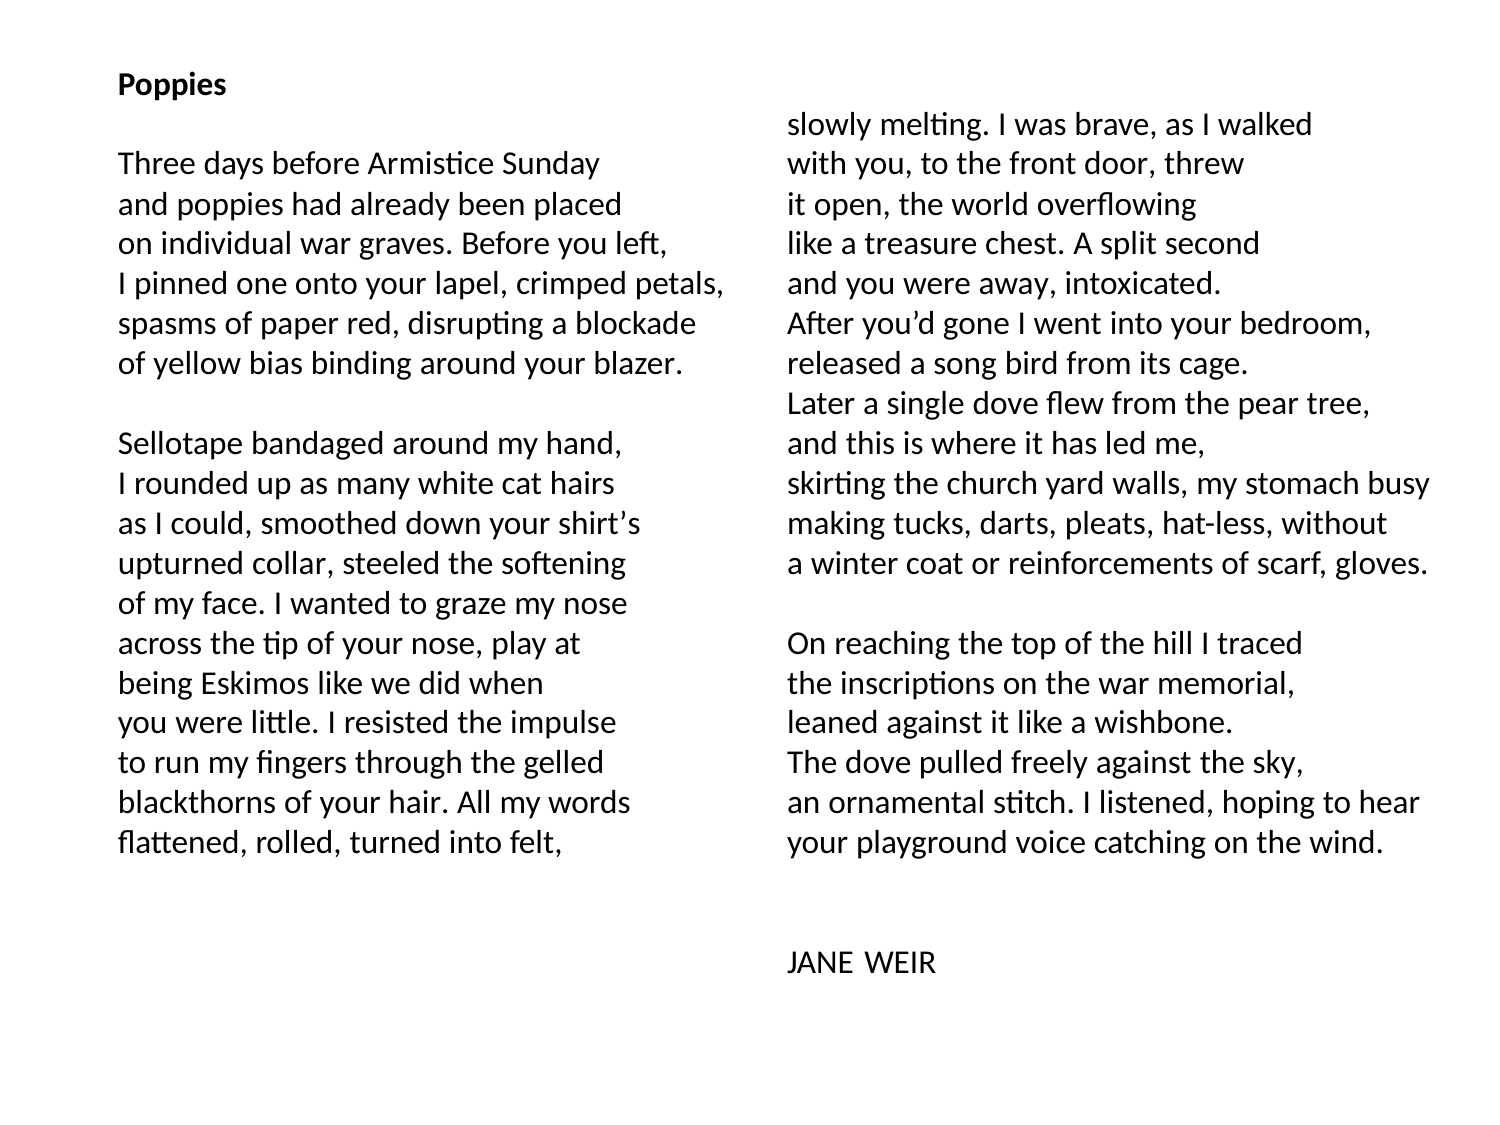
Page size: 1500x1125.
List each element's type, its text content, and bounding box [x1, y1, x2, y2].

text_box Poppies Three days before Armistice Sunday and poppies had already been placed on individual war graves. Before you left, I pinned one onto your lapel, crimped petals, spasms of paper red, disrupting a blockade of yellow bias binding around your blazer. Sellotape bandaged around my hand, I rounded up as many white cat hairs as I could, smoothed down your shirt’s upturned collar, steeled the softening of my face. I wanted to graze my nose across the tip of your nose, play at being Eskimos like we did when you were little. I resisted the impulse to run my fingers through the gelled blackthorns of your hair. All my words flattened, rolled, turned into felt, slowly melting. I was brave, as I walked with you, to the front door, threw it open, the world overflowing like a treasure chest. A split second and you were away, intoxicated. After you’d gone I went into your bedroom, released a song bird from its cage. Later a single dove flew from the pear tree, and this is where it has led me, skirting the church yard walls, my stomach busy making tucks, darts, pleats, hat-less, without a winter coat or reinforcements of scarf, gloves. On reaching the top of the hill I traced the inscriptions on the war memorial, leaned against it like a wishbone. The dove pulled freely against the sky, an ornamental stitch. I listened, hoping to hear your playground voice catching on the wind. JANE WEIR [88, 54, 1457, 1125]
